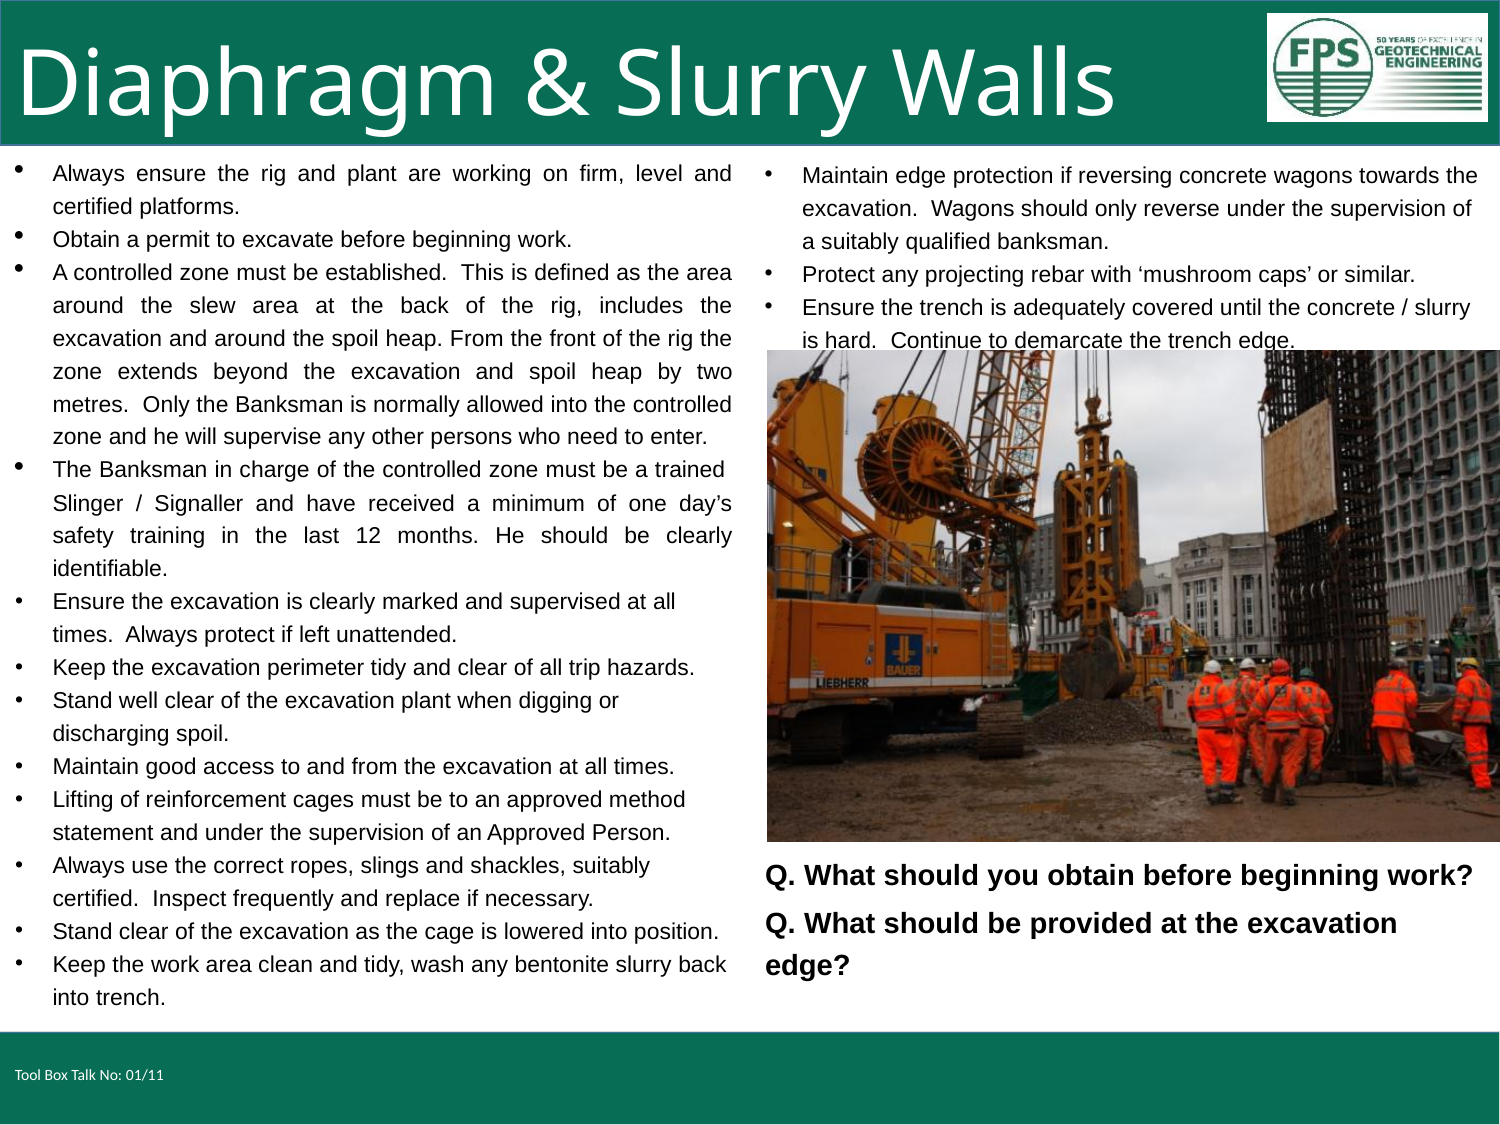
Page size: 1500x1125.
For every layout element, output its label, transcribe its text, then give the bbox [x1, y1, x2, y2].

picture [1267, 13, 1488, 122]
text_box Tool Box Talk No: 01/11 [0, 1057, 204, 1094]
picture [0, 1032, 1499, 1124]
list Always ensure the rig and plant are working on firm, level and certified platforms. Obtain a permit to excavate before beginning work. A controlled zone must be established. This is defined as the area around the slew area at the back of the rig, includes the excavation and around the spoil heap. From the front of the rig the zone extends beyond the excavation and spoil heap by two metres. Only the Banksman is normally allowed into the controlled zone and he will supervise any other persons who need to enter. The Banksman in charge of the controlled zone must be a trained Slinger / Signaller and have received a minimum of one day’s safety training in the last 12 months. He should be clearly identifiable. Ensure the excavation is clearly marked and supervised at all times. Always protect if left unattended. Keep the excavation perimeter tidy and clear of all trip hazards. Stand well clear of the excavation plant when digging or discharging spoil. Maintain good access to and from the excavation at all times. Lifting of reinforcement cages must be to an approved method statement and under the supervision of an Approved Person. Always use the correct ropes, slings and shackles, suitably certified. Inspect frequently and replace if necessary. Stand clear of the excavation as the cage is lowered into position. Keep the work area clean and tidy, wash any bentonite slurry back into trench. [0, 146, 748, 1032]
list Maintain edge protection if reversing concrete wagons towards the excavation. Wagons should only reverse under the supervision of a suitably qualified banksman. Protect any projecting rebar with ‘mushroom caps’ or similar. Ensure the trench is adequately covered until the concrete / slurry is hard. Continue to demarcate the trench edge. [749, 147, 1500, 860]
picture [766, 350, 1500, 842]
title Diaphragm & Slurry Walls [0, 25, 1294, 146]
list Q. What should you obtain before beginning work? Q. What should be provided at the excavation edge? [750, 842, 1500, 1032]
